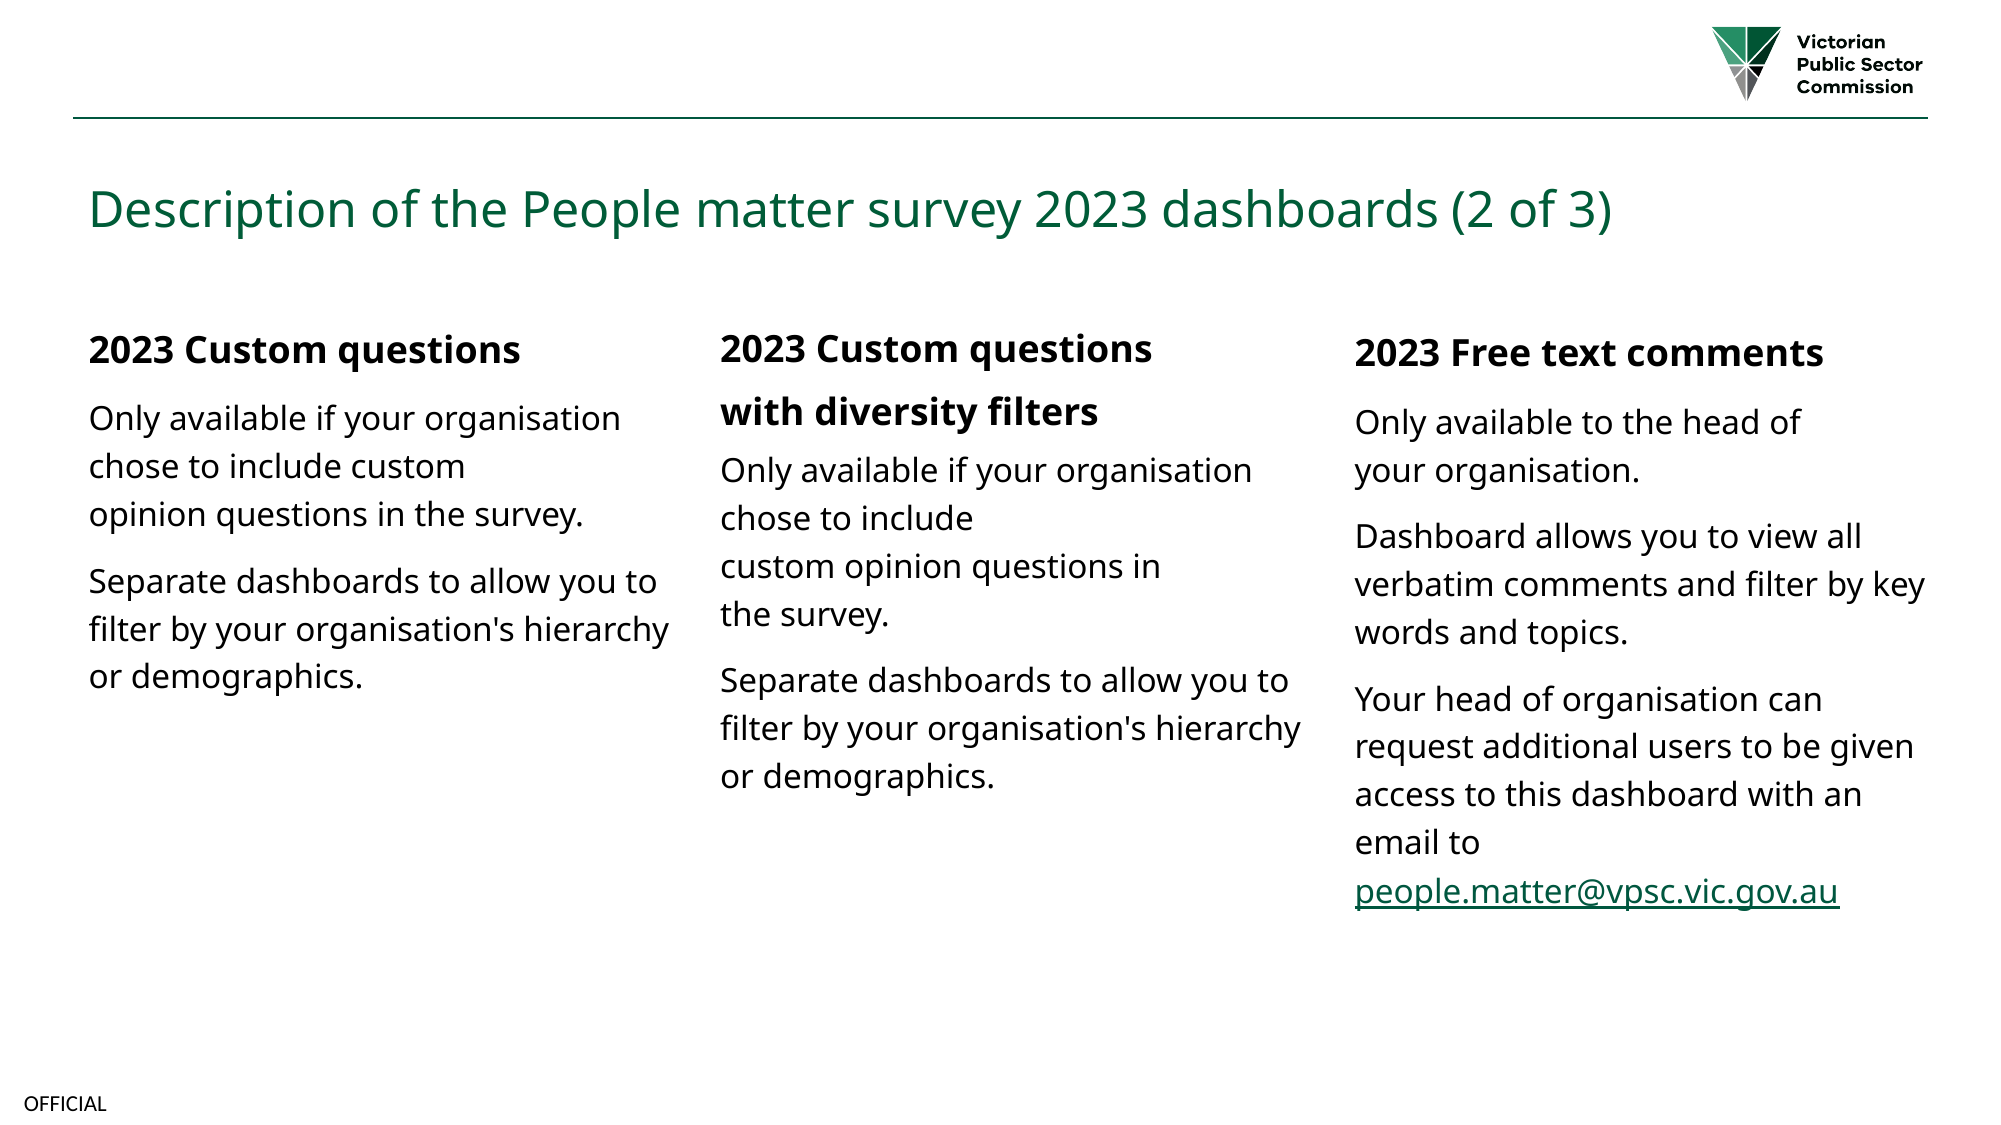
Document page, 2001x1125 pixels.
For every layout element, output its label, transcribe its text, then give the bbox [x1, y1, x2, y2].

picture [1676, 0, 1958, 135]
title Description of the People matter survey 2023 dashboards (2 of 3) [73, 134, 1928, 270]
list 2023 Custom questions Only available if your organisation chose to include custom opinion questions in the survey. Separate dashboards to allow you to filter by your organisation's hierarchy or demographics. [73, 309, 697, 1047]
list 2023 Custom questions with diversity filters Only available if your organisation chose to include custom opinion questions in the survey. Separate dashboards to allow you to filter by your organisation's hierarchy or demographics. [705, 308, 1329, 1046]
text_box 2023 Free text comments Only available to the head of your organisation. Dashboard allows you to view all verbatim comments and filter by key words and topics. Your head of organisation can request additional users to be given access to this dashboard with an email to people.matter@vpsc.vic.gov.au [1339, 312, 1953, 1050]
